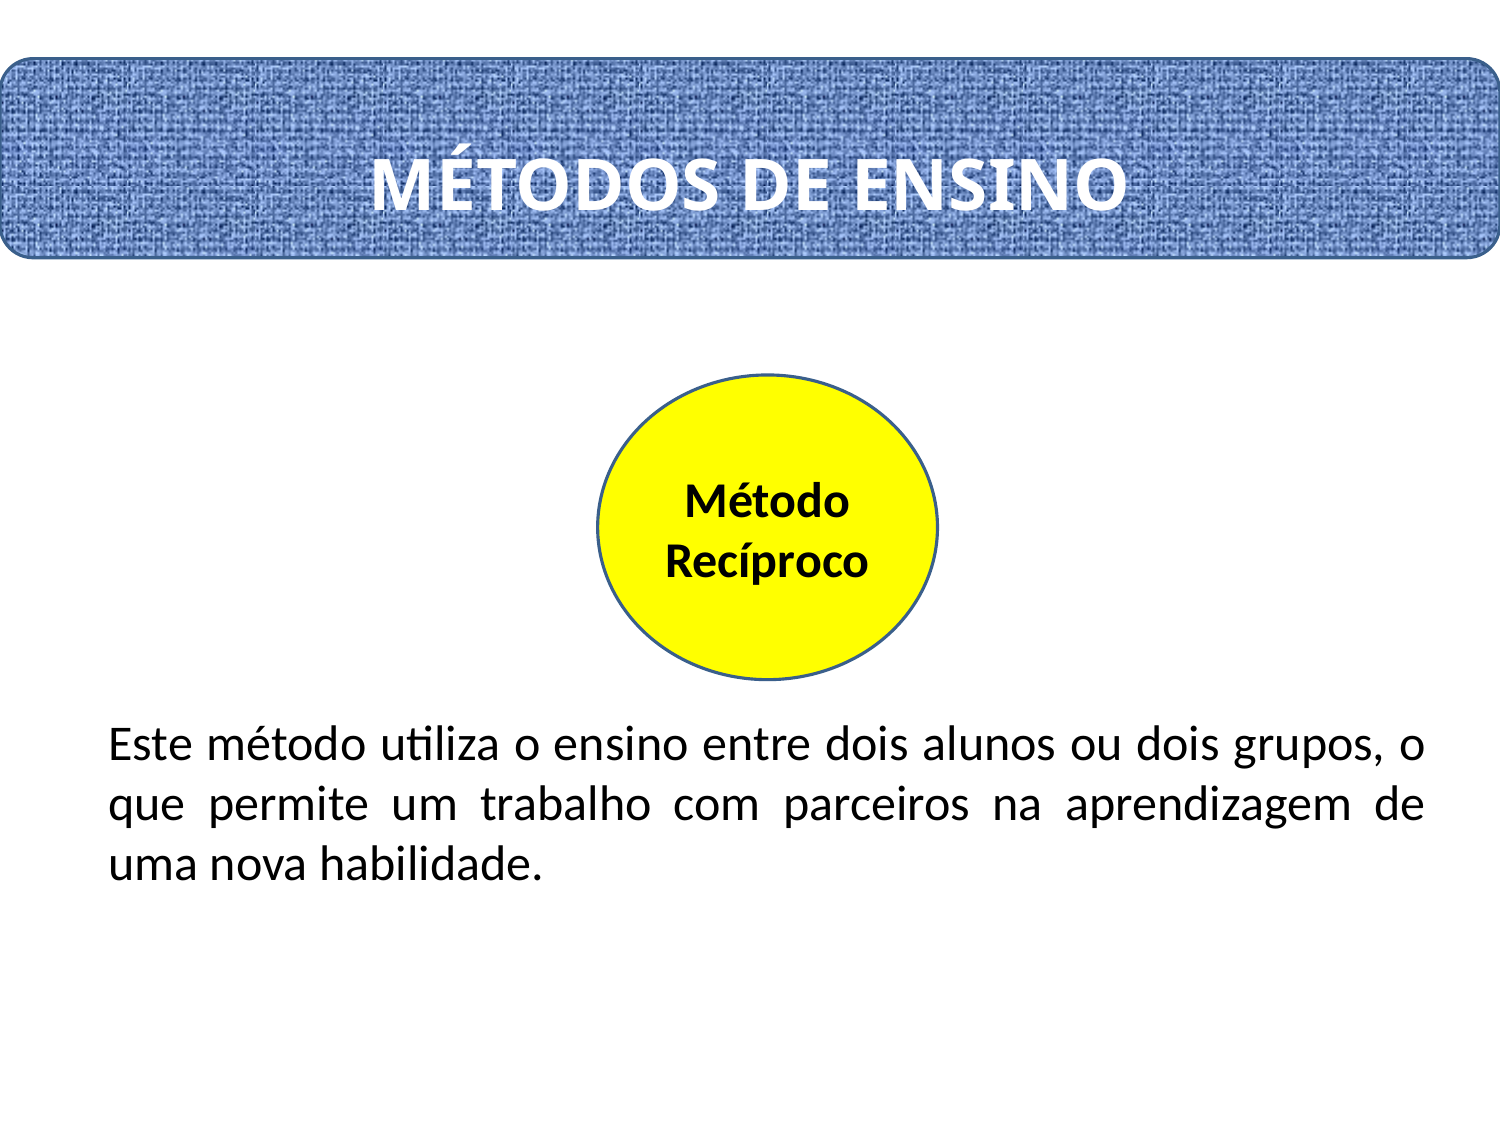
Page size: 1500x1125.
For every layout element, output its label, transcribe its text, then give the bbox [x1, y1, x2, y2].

text_box [0, 57, 1500, 260]
title MÉTODOS DE ENSINO [75, 45, 1425, 233]
text_box Método Recíproco [596, 373, 940, 682]
text_box Este método utiliza o ensino entre dois alunos ou dois grupos, o que permite um trabalho com parceiros na aprendizagem de uma nova habilidade. [93, 703, 1442, 898]
